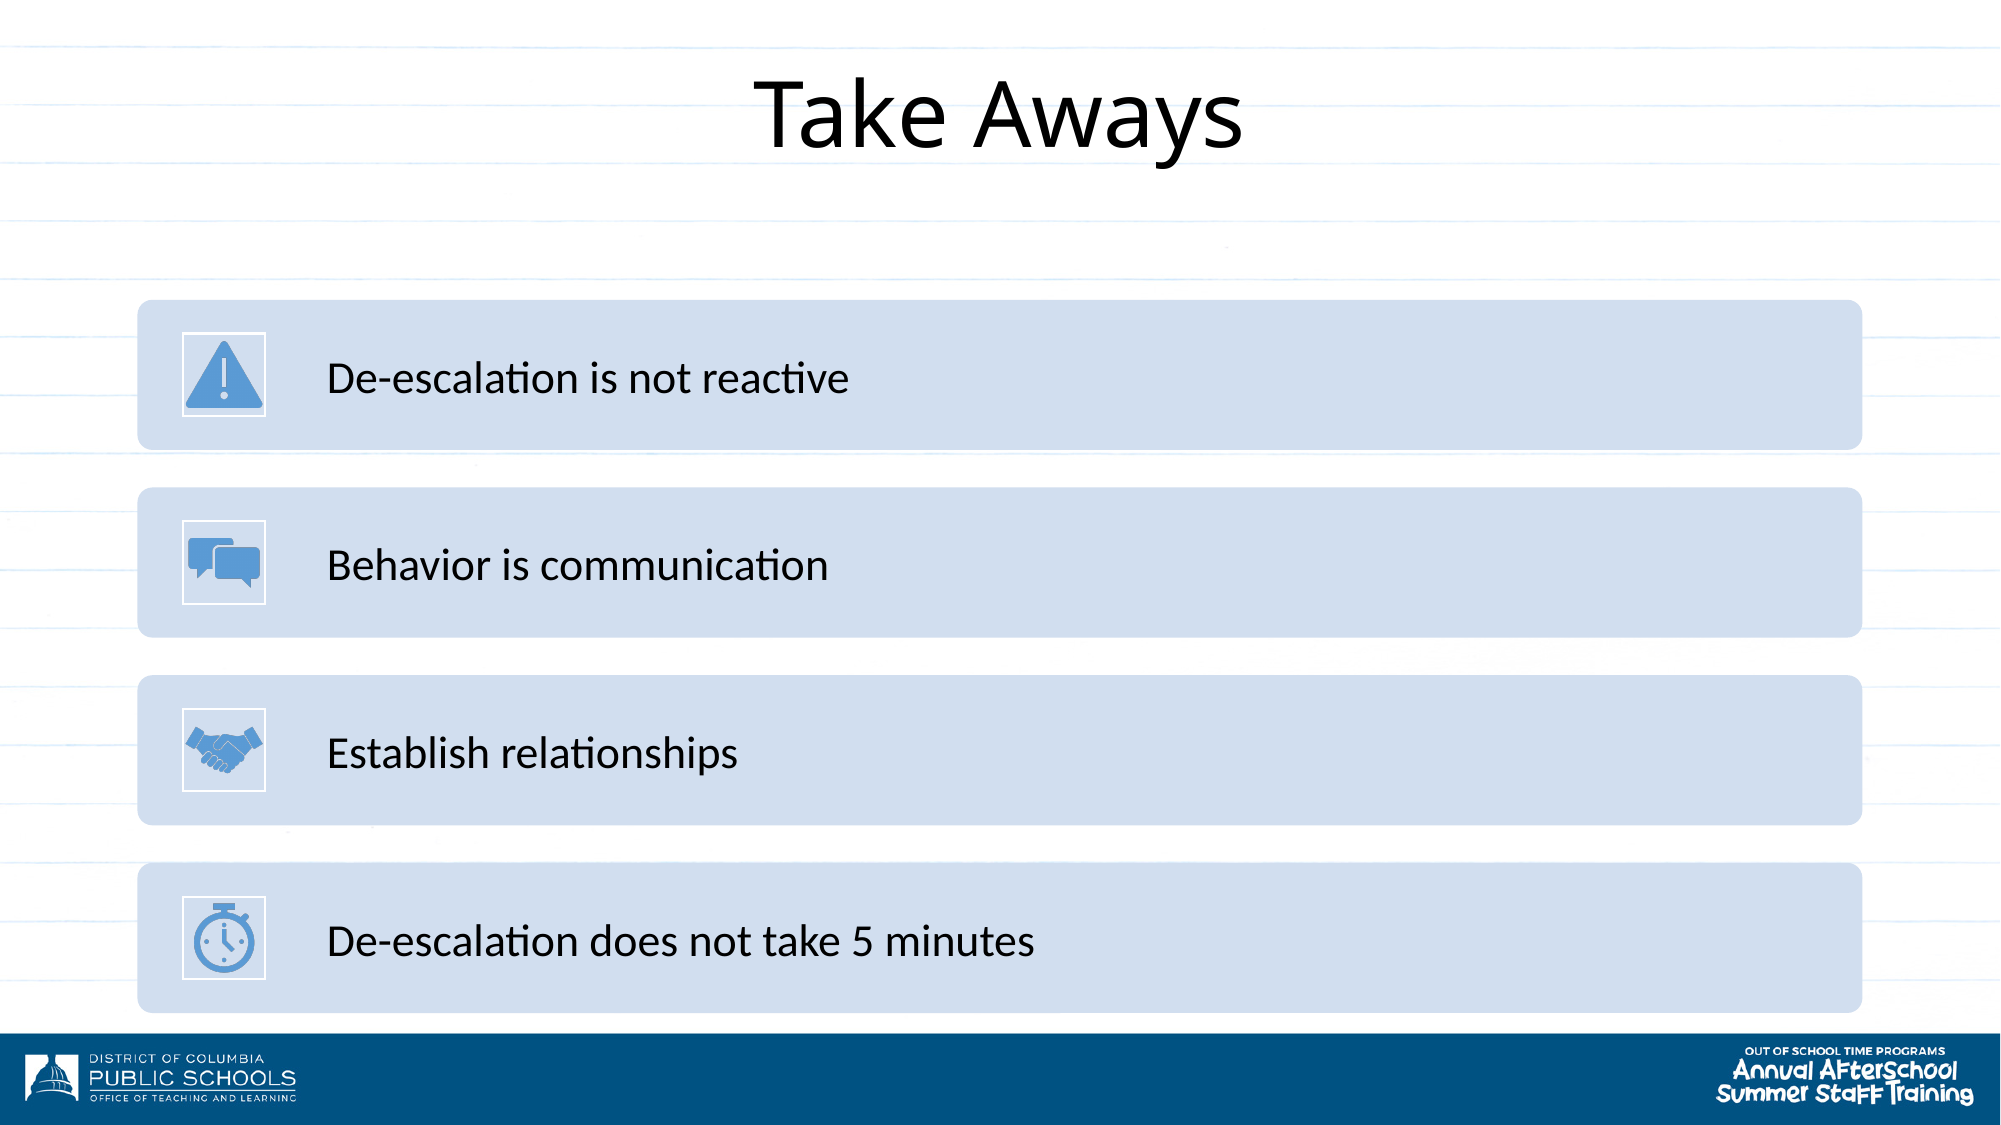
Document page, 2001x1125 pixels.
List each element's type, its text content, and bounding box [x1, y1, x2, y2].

picture [0, 0, 2001, 1125]
title Take Aways [137, 26, 1863, 209]
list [137, 299, 1863, 1014]
